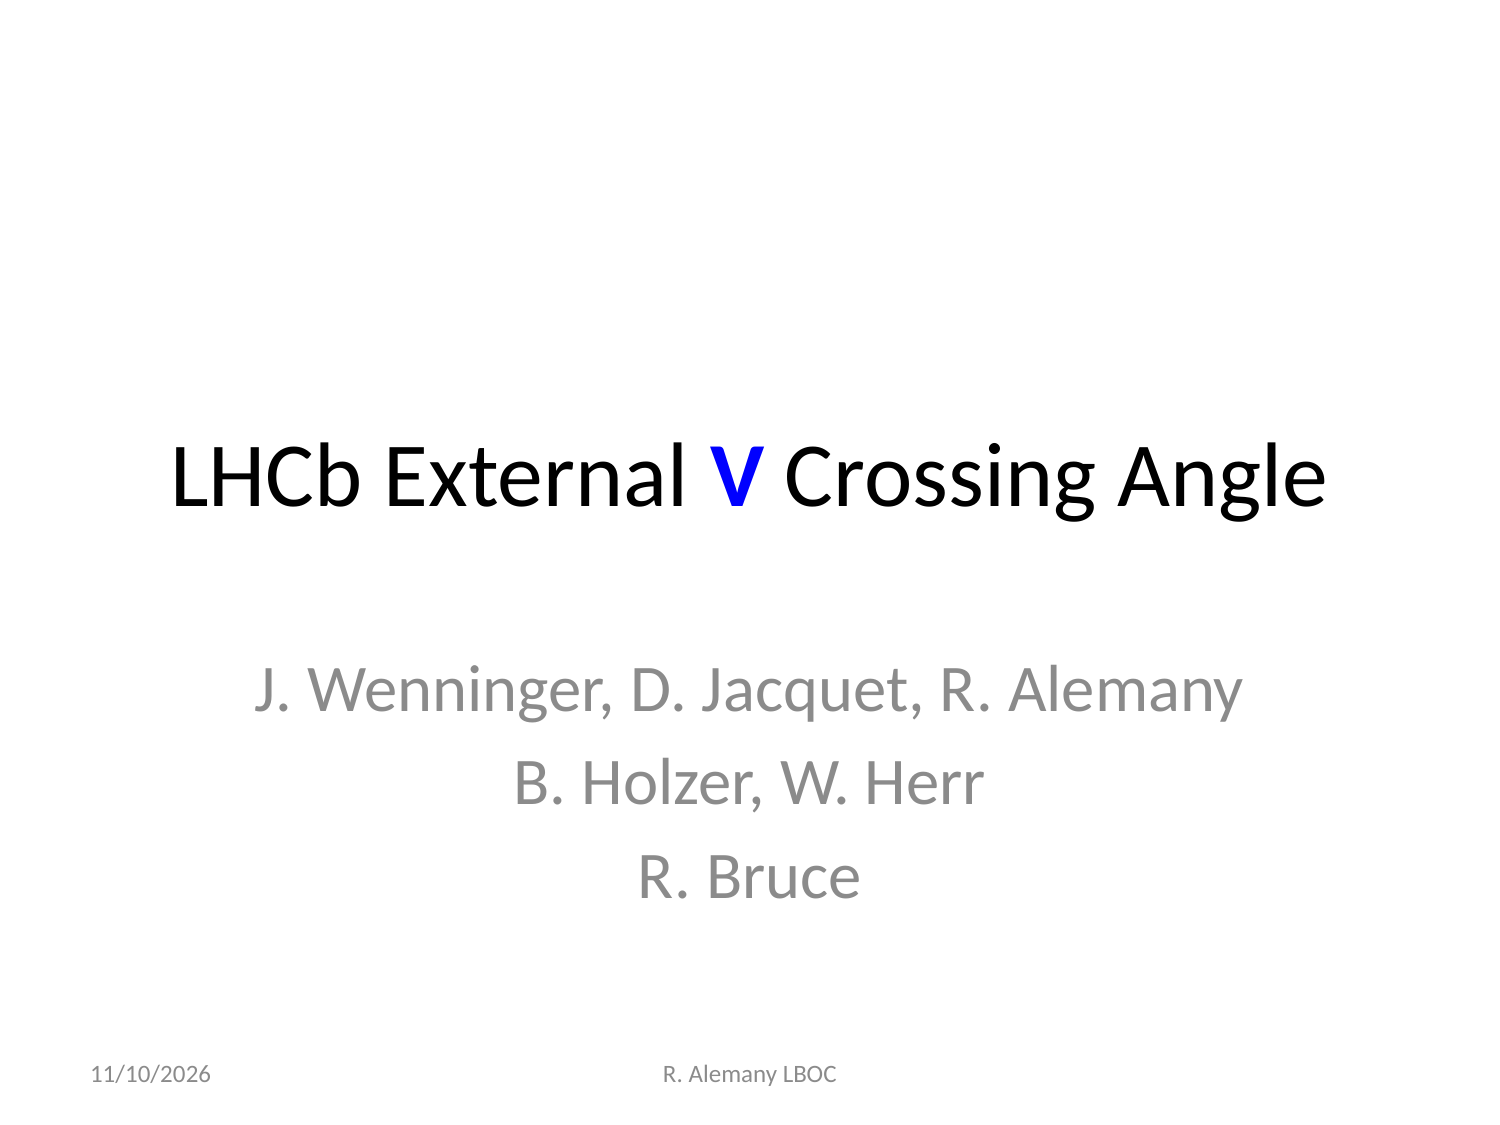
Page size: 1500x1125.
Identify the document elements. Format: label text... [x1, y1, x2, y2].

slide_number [75, 1042, 425, 1103]
subtitle J. Wenninger, D. Jacquet, R. Alemany B. Holzer, W. Herr R. Bruce [225, 637, 1275, 925]
title LHCb External V Crossing Angle [112, 349, 1388, 591]
footer R. Alemany LBOC [512, 1042, 988, 1103]
